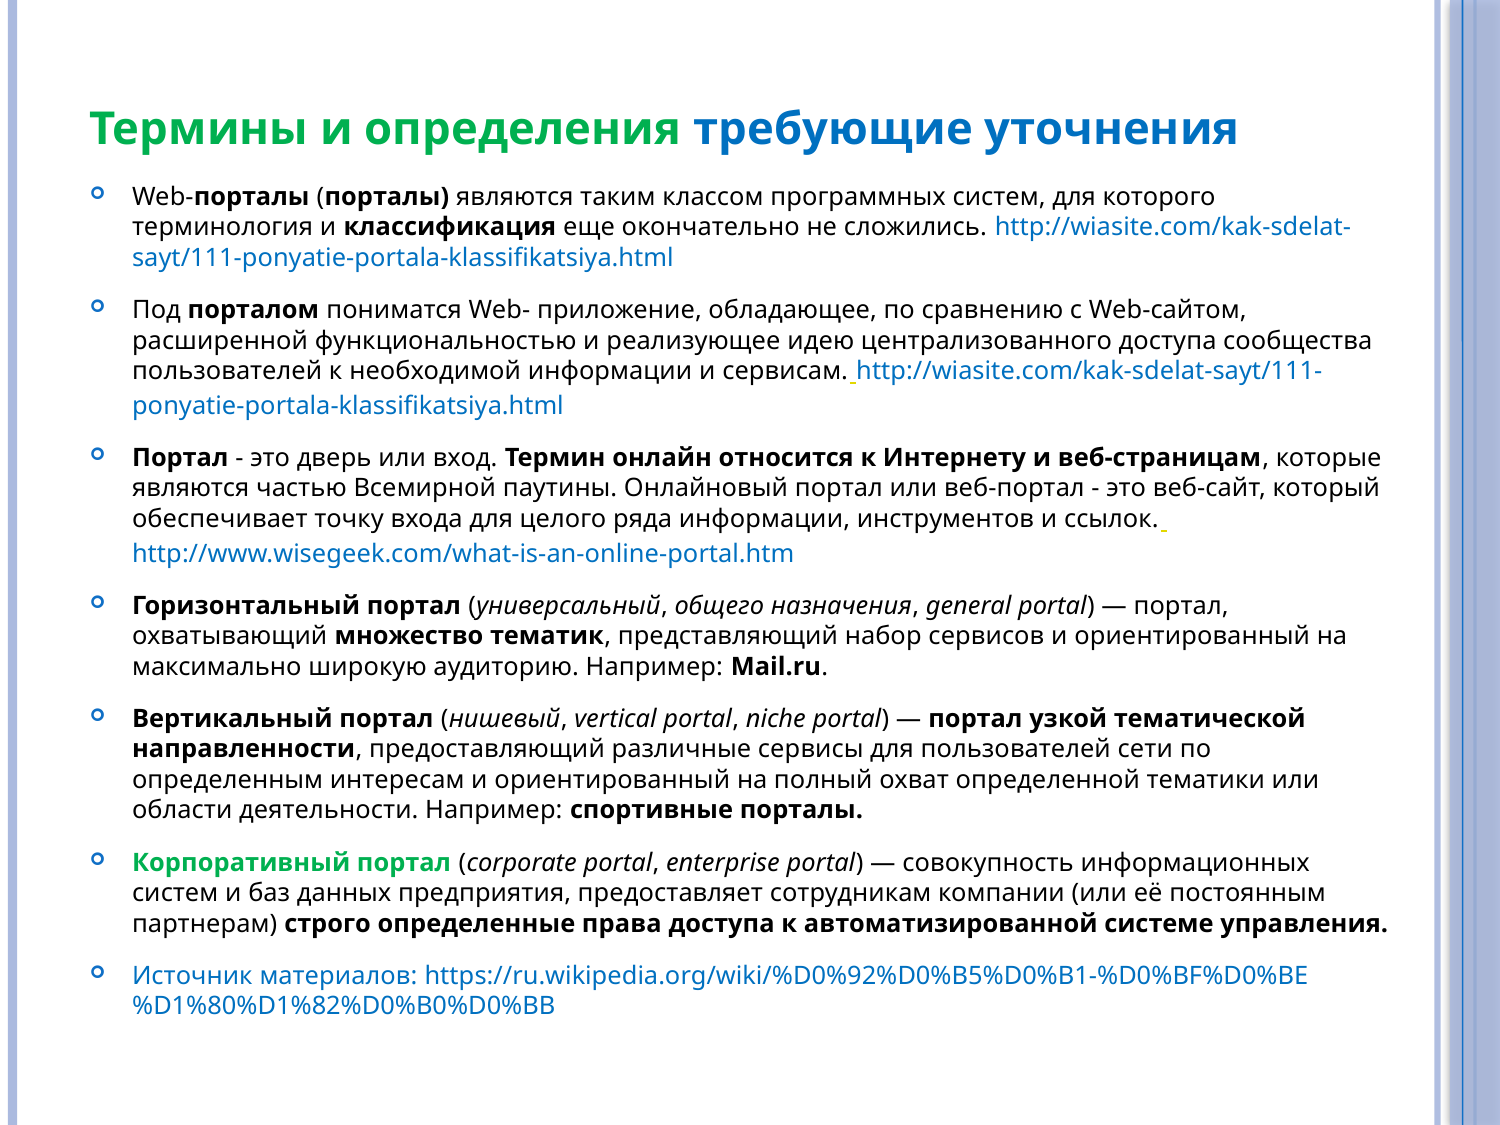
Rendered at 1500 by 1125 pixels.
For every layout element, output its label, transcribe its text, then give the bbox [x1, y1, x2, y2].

title Термины и определения требующие уточнения [75, 45, 1300, 161]
list Web-порталы (порталы) являются таким классом программных систем, для которого терминология и классификация еще окончательно не сложились. http://wiasite.com/kak-sdelat-sayt/111-ponyatie-portala-klassifikatsiya.html Под порталом пониматся Web- приложение, обладающее, по сравнению с Web-сайтом, расширенной функциональностью и реализующее идею централизованного доступа сообщества пользователей к необходимой информации и сервисам. http://wiasite.com/kak-sdelat-sayt/111-ponyatie-portala-klassifikatsiya.html Портал - это дверь или вход. Термин онлайн относится к Интернету и веб-страницам, которые являются частью Всемирной паутины. Онлайновый портал или веб-портал - это веб-сайт, который обеспечивает точку входа для целого ряда информации, инструментов и ссылок. http://www.wisegeek.com/what-is-an-online-portal.htm Горизонтальный портал (универсальный, общего назначения, general portal) — портал, охватывающий множество тематик, представляющий набор сервисов и ориентированный на максимально широкую аудиторию. Например: Mail.ru. Вертикальный портал (нишевый, vertical portal, niche portal) — портал узкой тематической направленности, предоставляющий различные сервисы для пользователей сети по определенным интересам и ориентированный на полный охват определенной тематики или области деятельности. Например: спортивные порталы. Корпоративный портал (corporate portal, enterprise portal) — совокупность информационных систем и баз данных предприятия, предоставляет сотрудникам компании (или её постоянным партнерам) строго определенные права доступа к автоматизированной системе управления. Источник материалов: https://ru.wikipedia.org/wiki/%D0%92%D0%B5%D0%B1-%D0%BF%D0%BE%D1%80%D1%82%D0%B0%D0%BB [75, 172, 1412, 1062]
